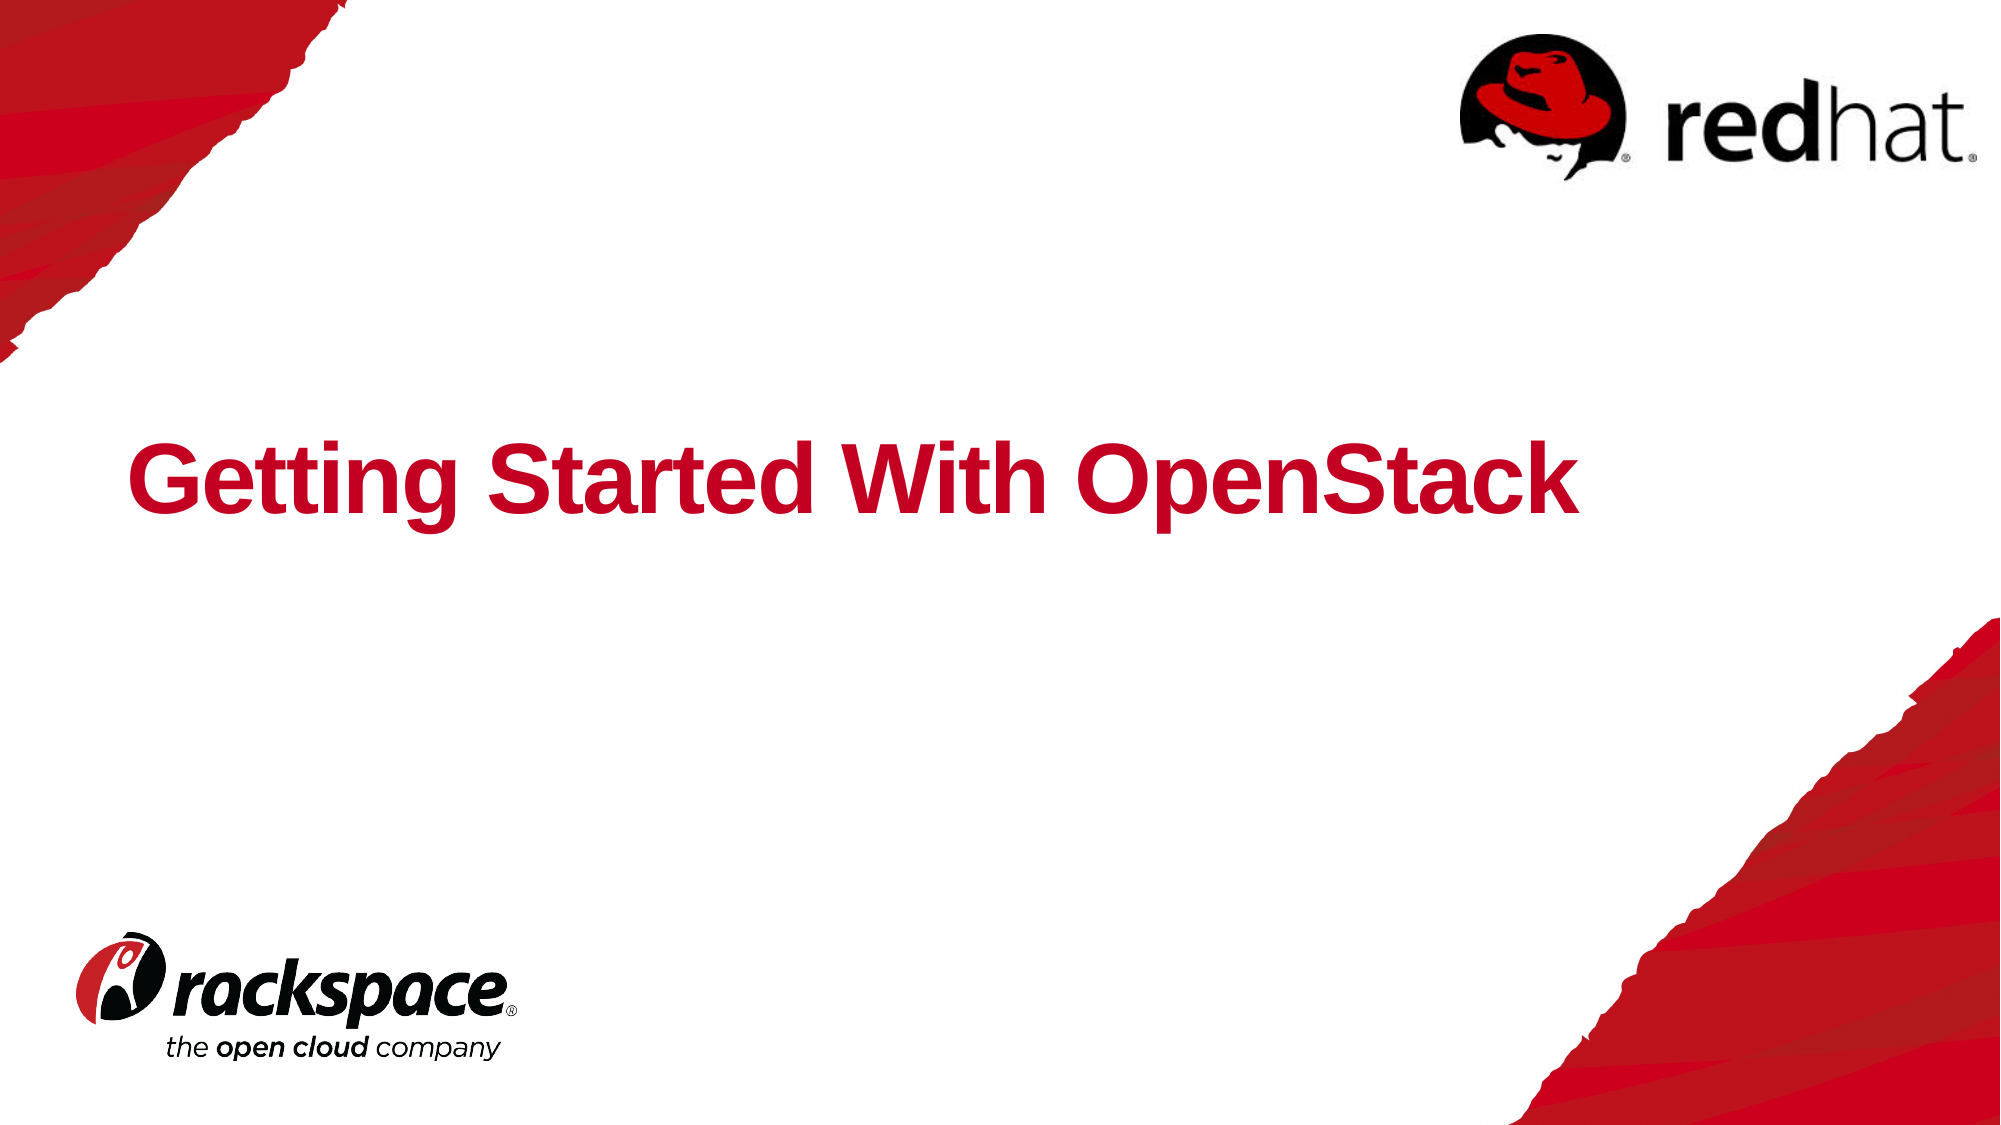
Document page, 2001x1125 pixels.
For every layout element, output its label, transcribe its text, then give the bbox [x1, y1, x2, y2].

picture [0, 0, 447, 459]
picture [1459, 33, 1977, 200]
picture [1479, 584, 2000, 1125]
title Getting Started With OpenStack [126, 425, 1977, 535]
picture [76, 932, 517, 1061]
